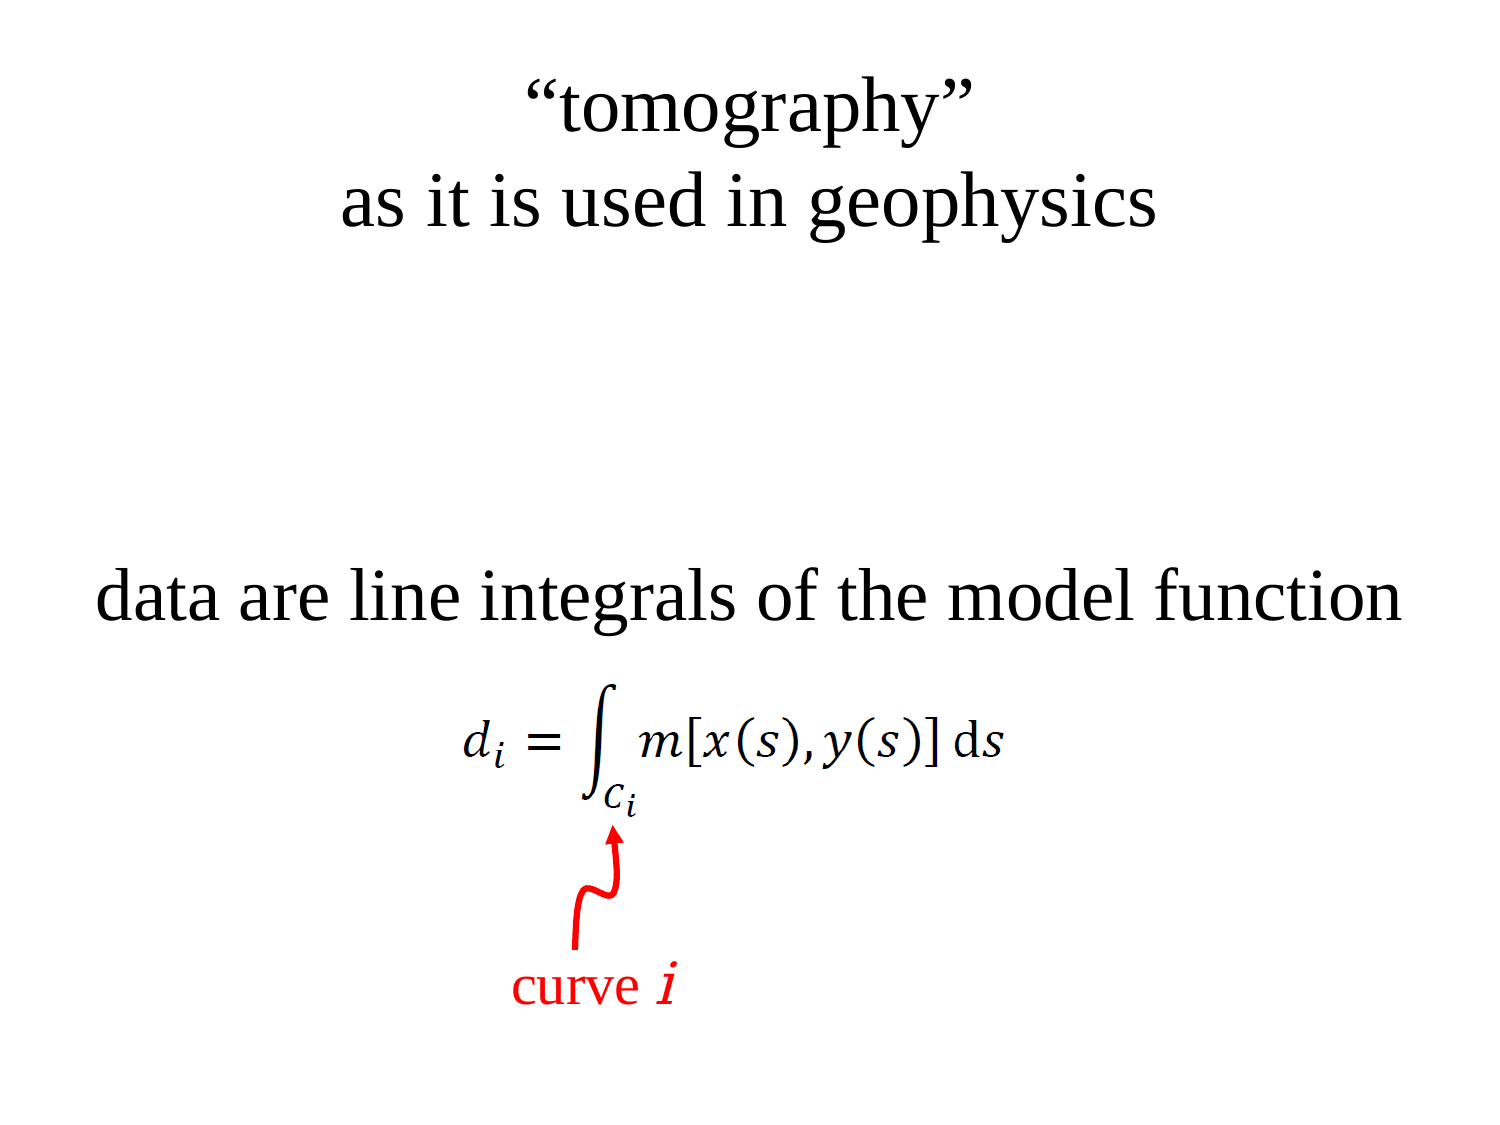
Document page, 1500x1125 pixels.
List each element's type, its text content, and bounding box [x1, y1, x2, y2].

title “tomography” as it is used in geophysics [75, 45, 1425, 250]
list data are line integrals of the model function [0, 537, 1500, 650]
picture [449, 665, 1026, 837]
text_box [578, 846, 618, 899]
text_box curve i [374, 899, 810, 1063]
